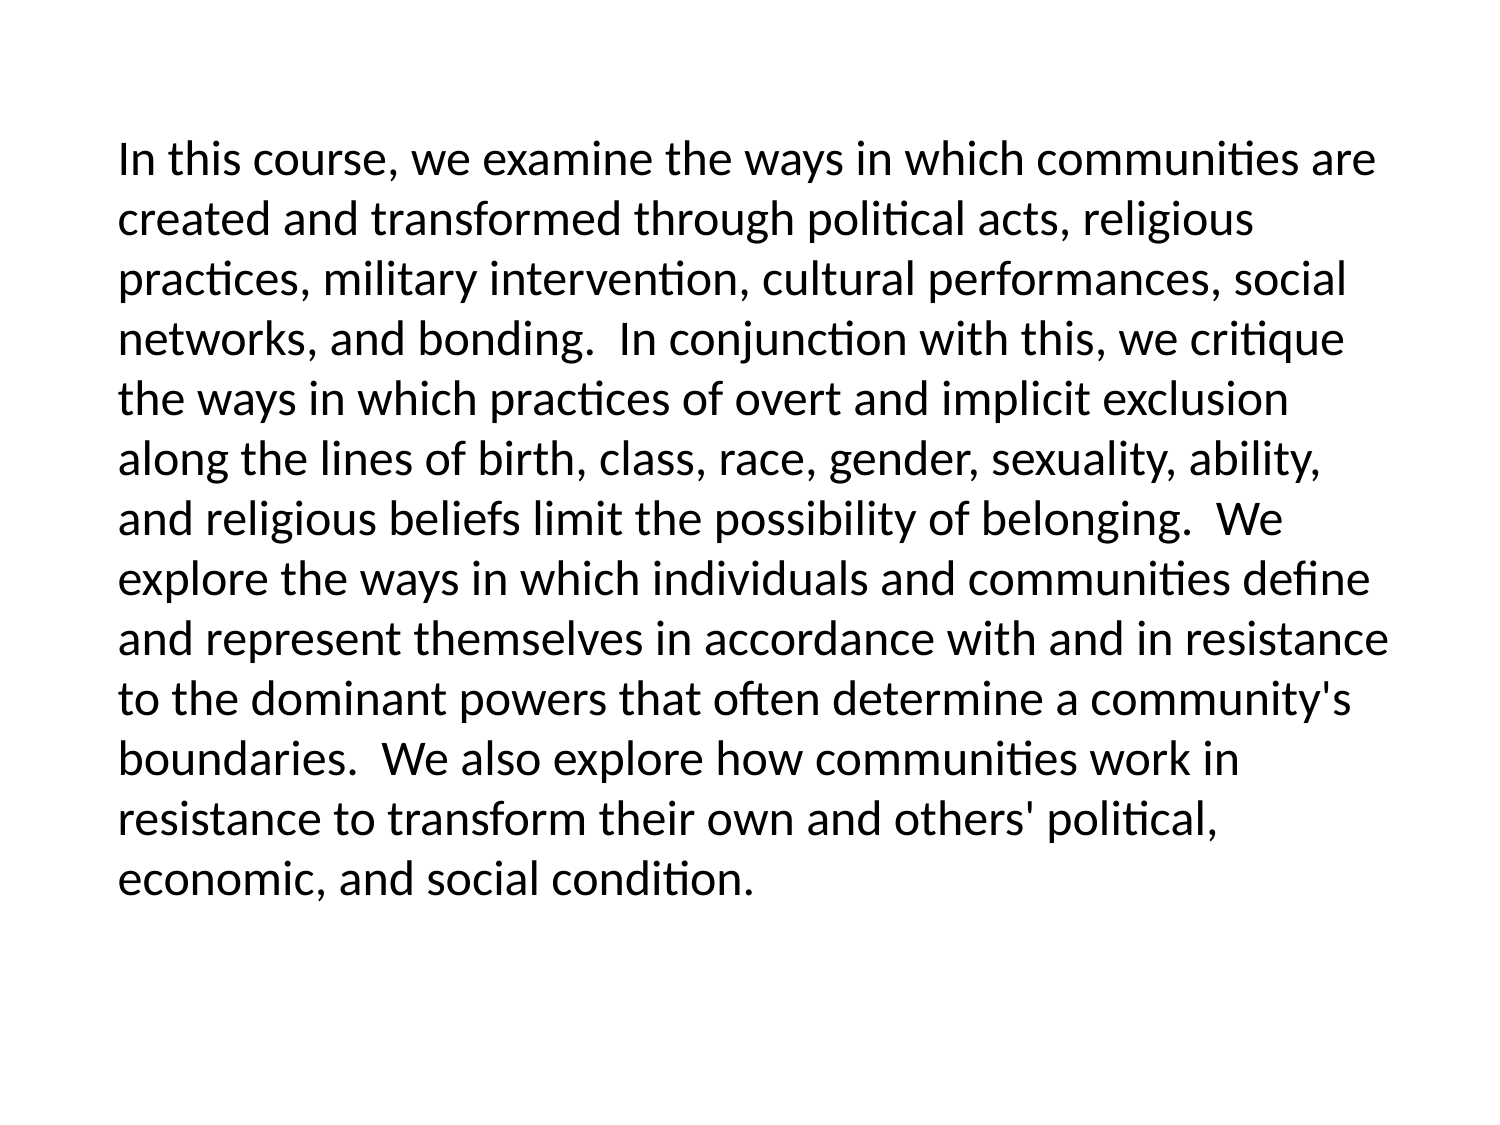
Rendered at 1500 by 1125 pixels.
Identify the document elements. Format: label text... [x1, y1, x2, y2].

list In this course, we examine the ways in which communities are created and transformed through political acts, religious practices, military intervention, cultural performances, social networks, and bonding. In conjunction with this, we critique the ways in which practices of overt and implicit exclusion along the lines of birth, class, race, gender, sexuality, ability, and religious beliefs limit the possibility of belonging. We explore the ways in which individuals and communities define and represent themselves in accordance with and in resistance to the dominant powers that often determine a community's boundaries. We also explore how communities work in resistance to transform their own and others' political, economic, and social condition. [102, 117, 1416, 1005]
